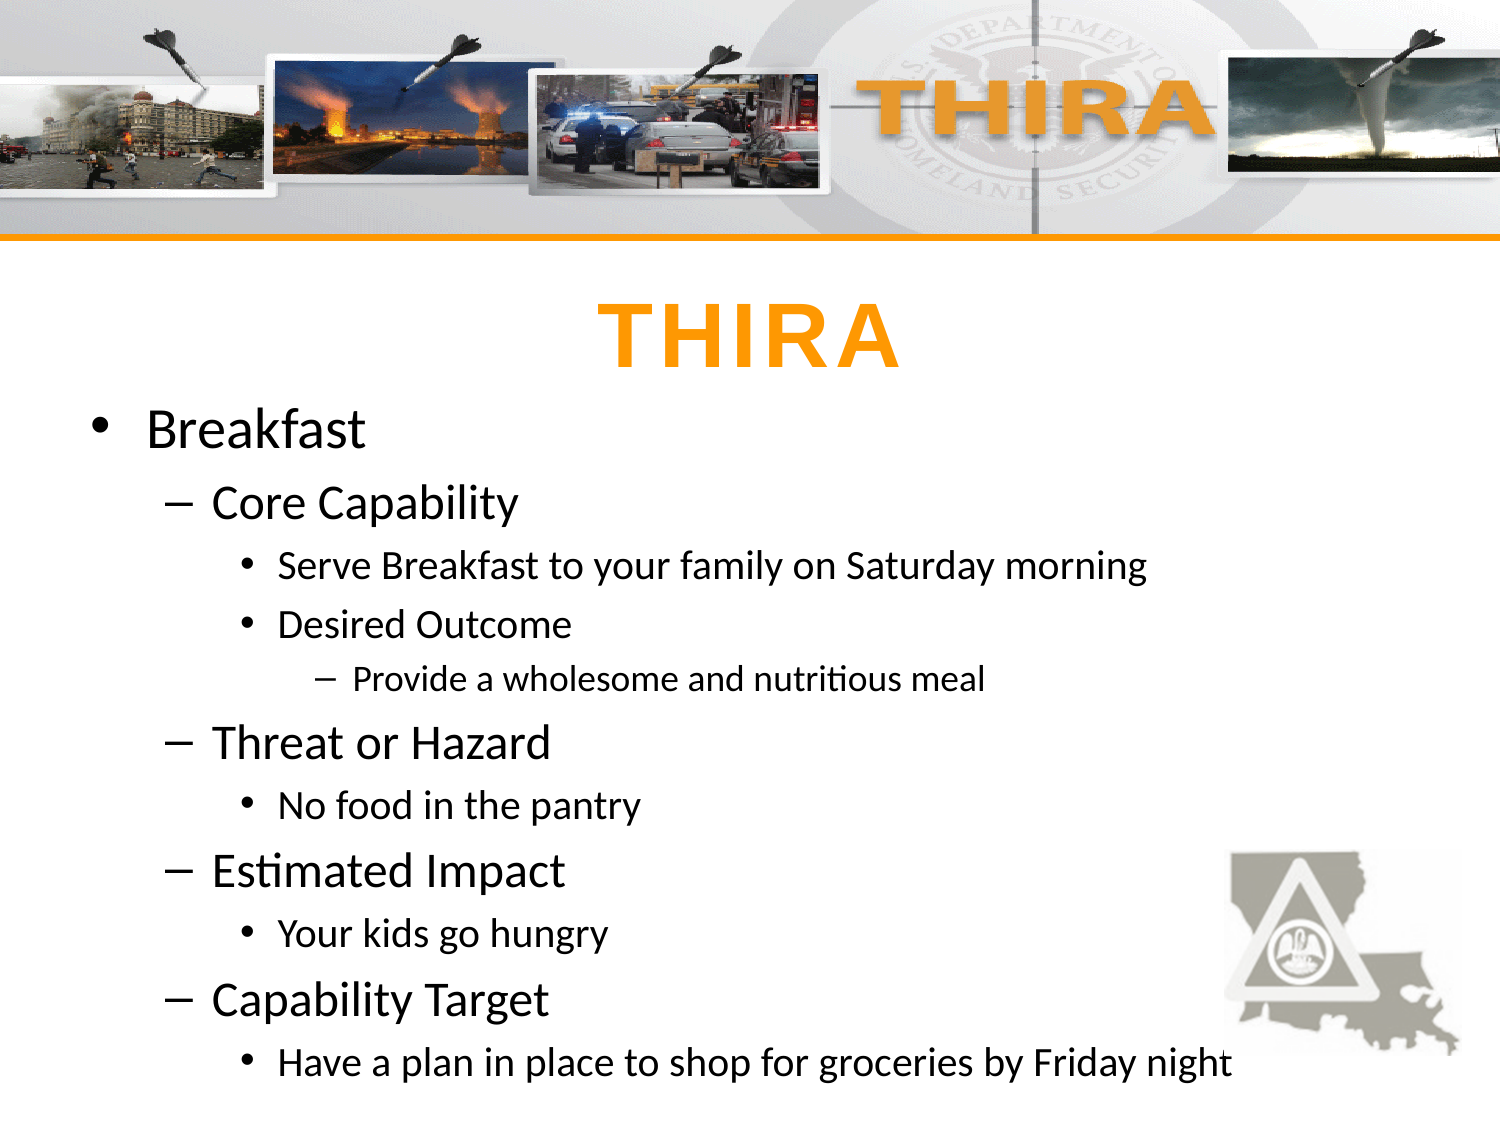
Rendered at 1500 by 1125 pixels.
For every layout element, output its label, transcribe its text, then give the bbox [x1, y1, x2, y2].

title THIRA [75, 237, 1425, 425]
picture [0, 0, 1500, 234]
picture [1224, 849, 1463, 1057]
list Breakfast Core Capability Serve Breakfast to your family on Saturday morning Desired Outcome Provide a wholesome and nutritious meal Threat or Hazard No food in the pantry Estimated Impact Your kids go hungry Capability Target Have a plan in place to shop for groceries by Friday night [75, 382, 1413, 1125]
